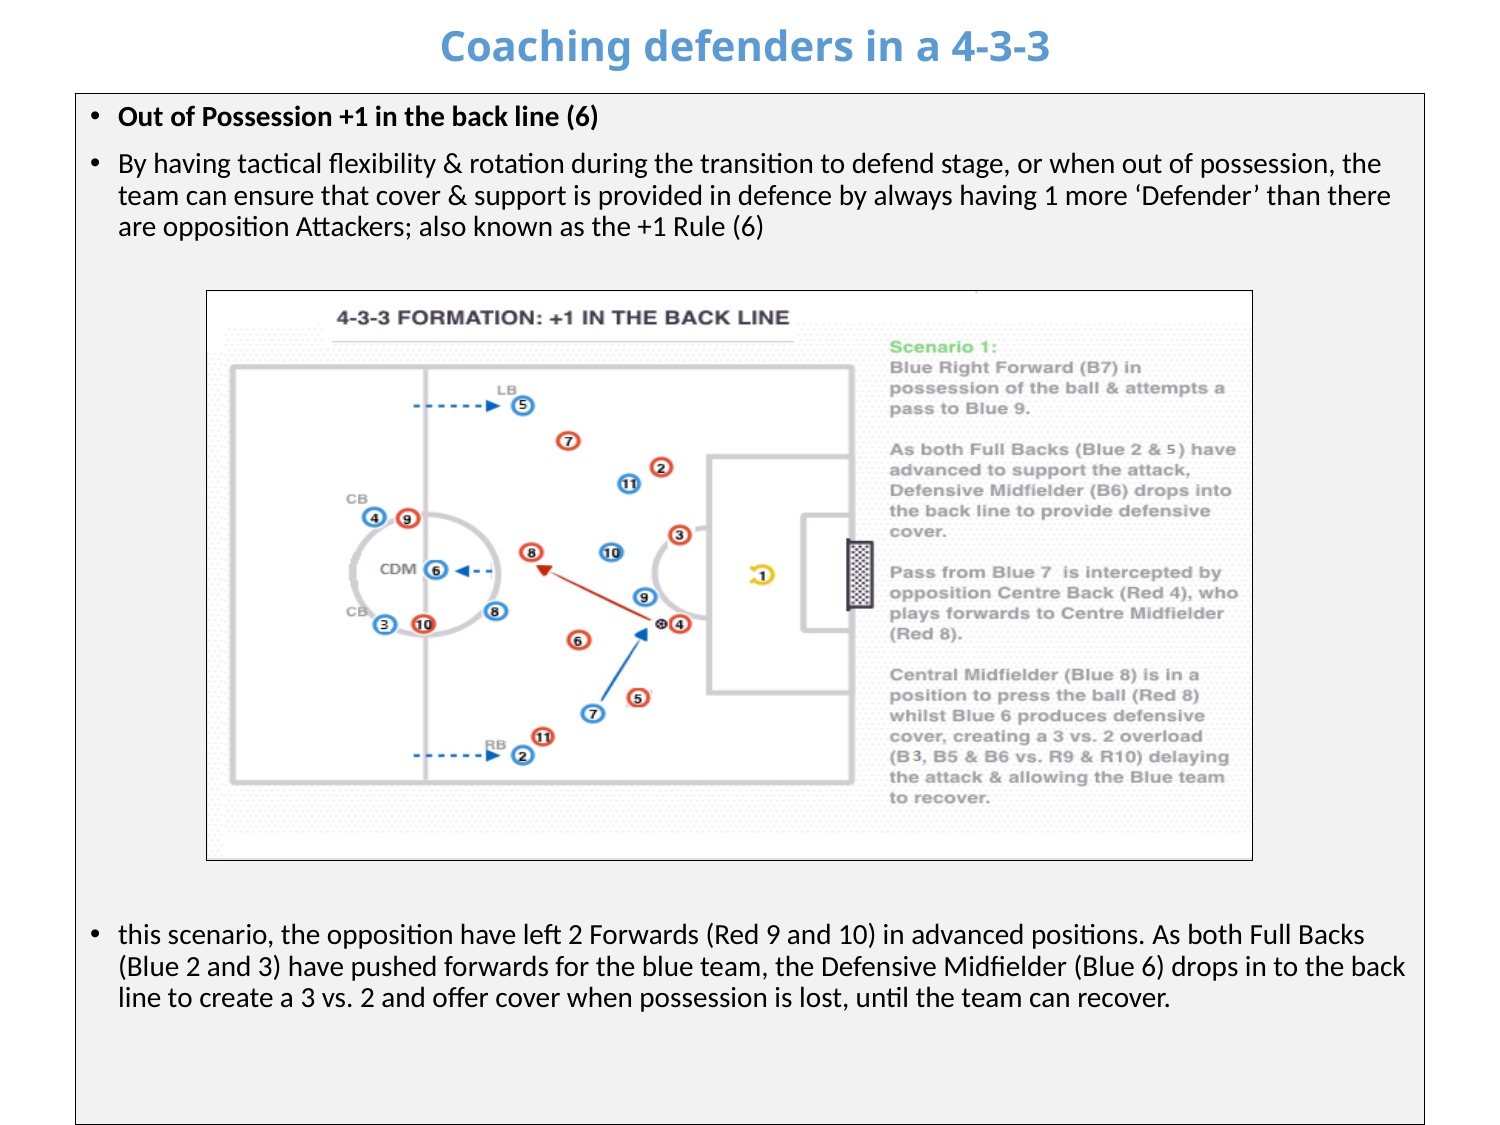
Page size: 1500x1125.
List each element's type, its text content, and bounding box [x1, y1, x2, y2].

list Out of Possession +1 in the back line (6) By having tactical flexibility & rotation during the transition to defend stage, or when out of possession, the team can ensure that cover & support is provided in defence by always having 1 more ‘Defender’ than there are opposition Attackers; also known as the +1 Rule (6) this scenario, the opposition have left 2 Forwards (Red 9 and 10) in advanced positions. As both Full Backs (Blue 2 and 3) have pushed forwards for the blue team, the Defensive Midfielder (Blue 6) drops in to the back line to create a 3 vs. 2 and offer cover when possession is lost, until the team can recover. [75, 93, 1425, 1125]
title Coaching defenders in a 4-3-3 [70, 0, 1421, 96]
picture [206, 290, 1253, 861]
